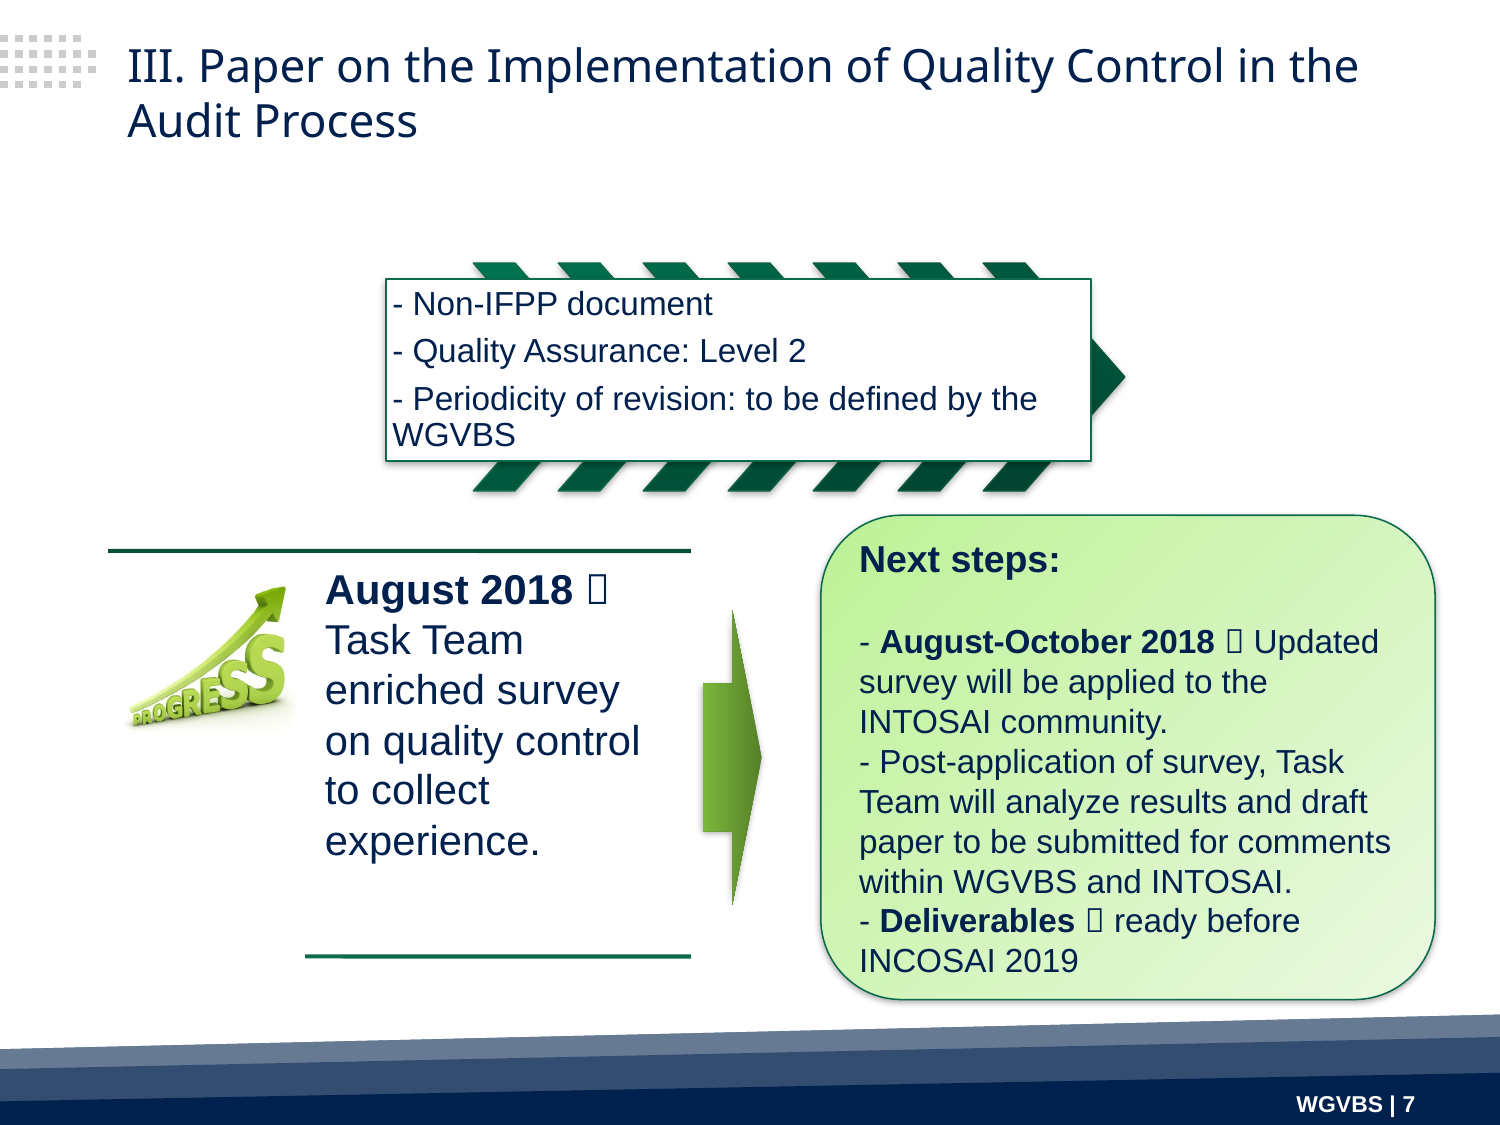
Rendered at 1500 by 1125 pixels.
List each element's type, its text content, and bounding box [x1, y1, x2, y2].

text_box [702, 609, 762, 906]
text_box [158, 207, 1401, 492]
slide_number WGVBS | 7 [1281, 1082, 1489, 1125]
text_box III. Paper on the Implementation of Quality Control in the Audit Process [112, 0, 1459, 186]
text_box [107, 550, 692, 977]
text_box Next steps: - August-October 2018  Updated survey will be applied to the INTOSAI community. - Post-application of survey, Task Team will analyze results and draft paper to be submitted for comments within WGVBS and INTOSAI. - Deliverables  ready before INCOSAI 2019 [820, 514, 1436, 1001]
